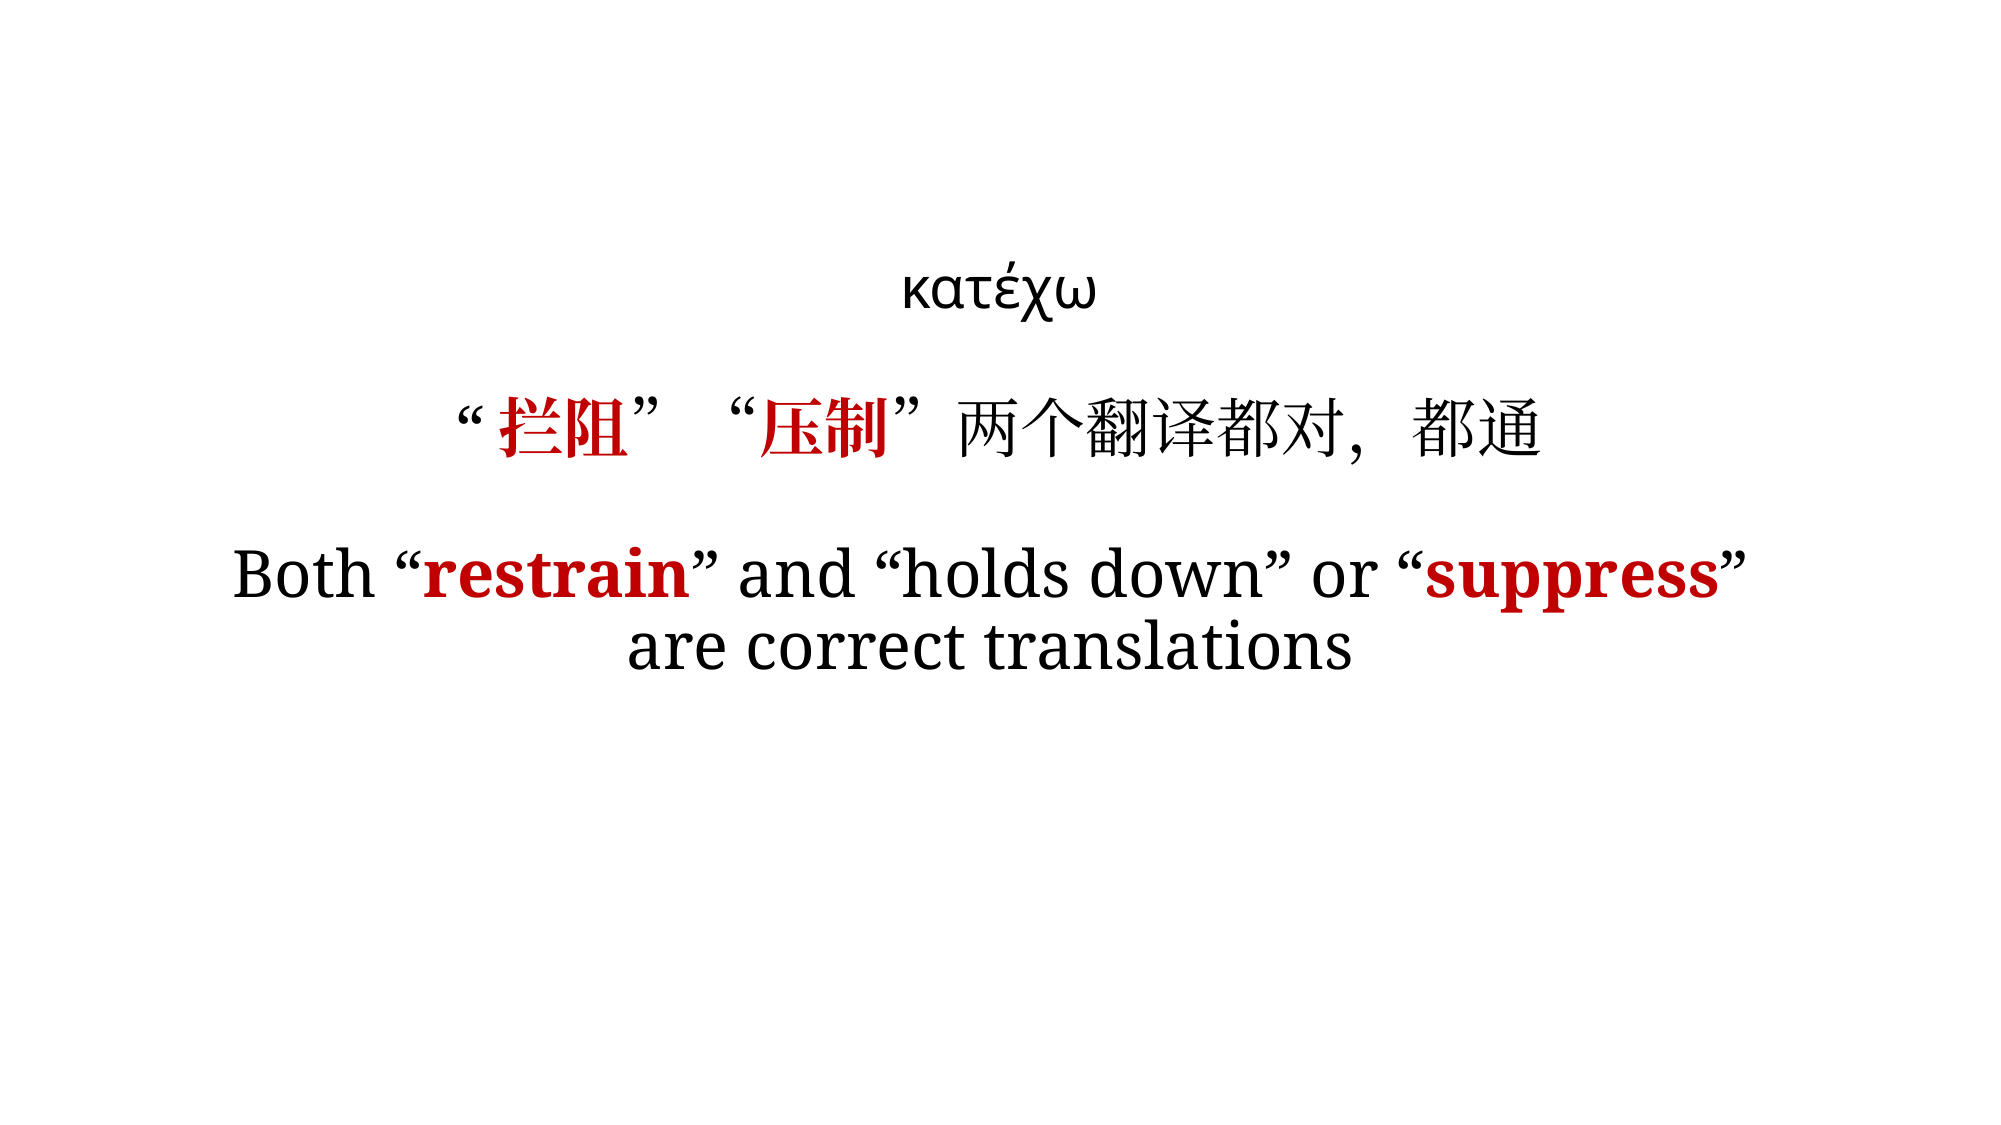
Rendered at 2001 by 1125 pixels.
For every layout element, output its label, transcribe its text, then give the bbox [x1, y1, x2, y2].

title κατέχω “拦阻”“压制”两个翻译都对，都通 Both “restrain” and “holds down” or “suppress” are correct translations [199, 184, 1799, 690]
